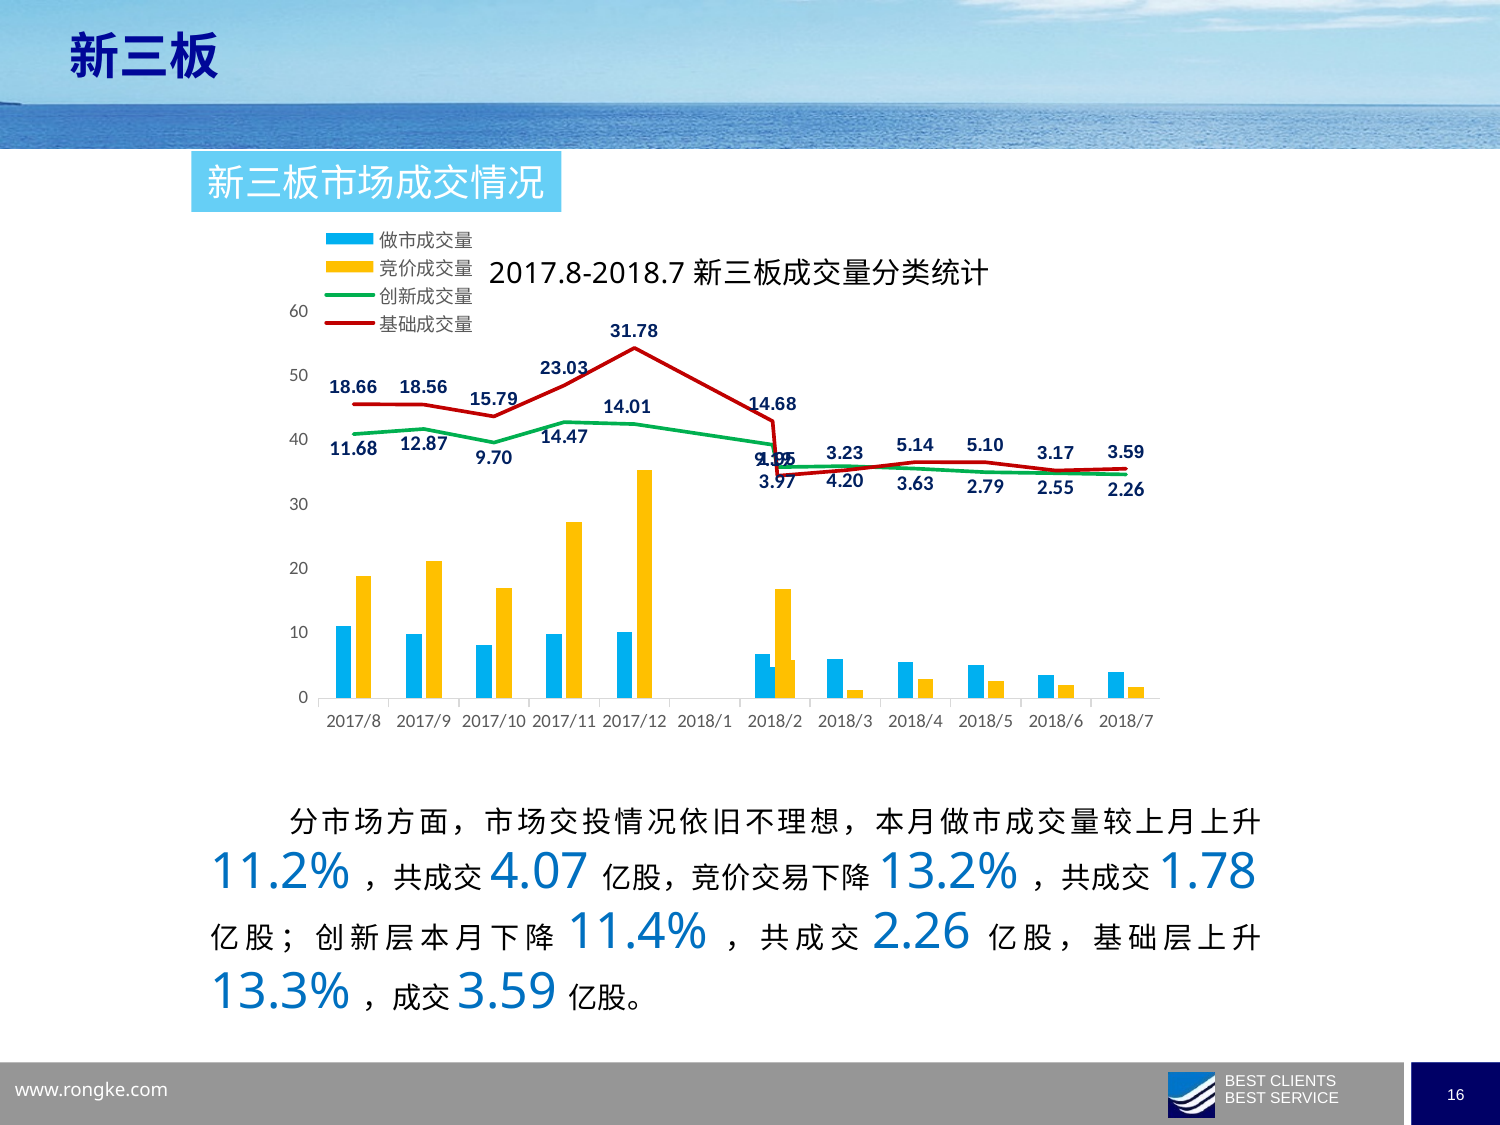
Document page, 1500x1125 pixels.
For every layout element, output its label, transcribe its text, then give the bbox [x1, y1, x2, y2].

picture [1168, 1072, 1215, 1118]
text_box 新三板市场成交情况 [190, 150, 562, 213]
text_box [225, 224, 1254, 791]
text_box 新三板 [54, 23, 1405, 128]
text_box 分市场方面，市场交投情况依旧不理想，本月做市成交量较上月上升11.2%，共成交4.07亿股，竞价交易下降13.2%，共成交1.78亿股；创新层本月下降11.4%，共成交2.26亿股，基础层上升13.3%，成交3.59亿股。 [195, 795, 1284, 1026]
picture [0, 0, 1500, 149]
